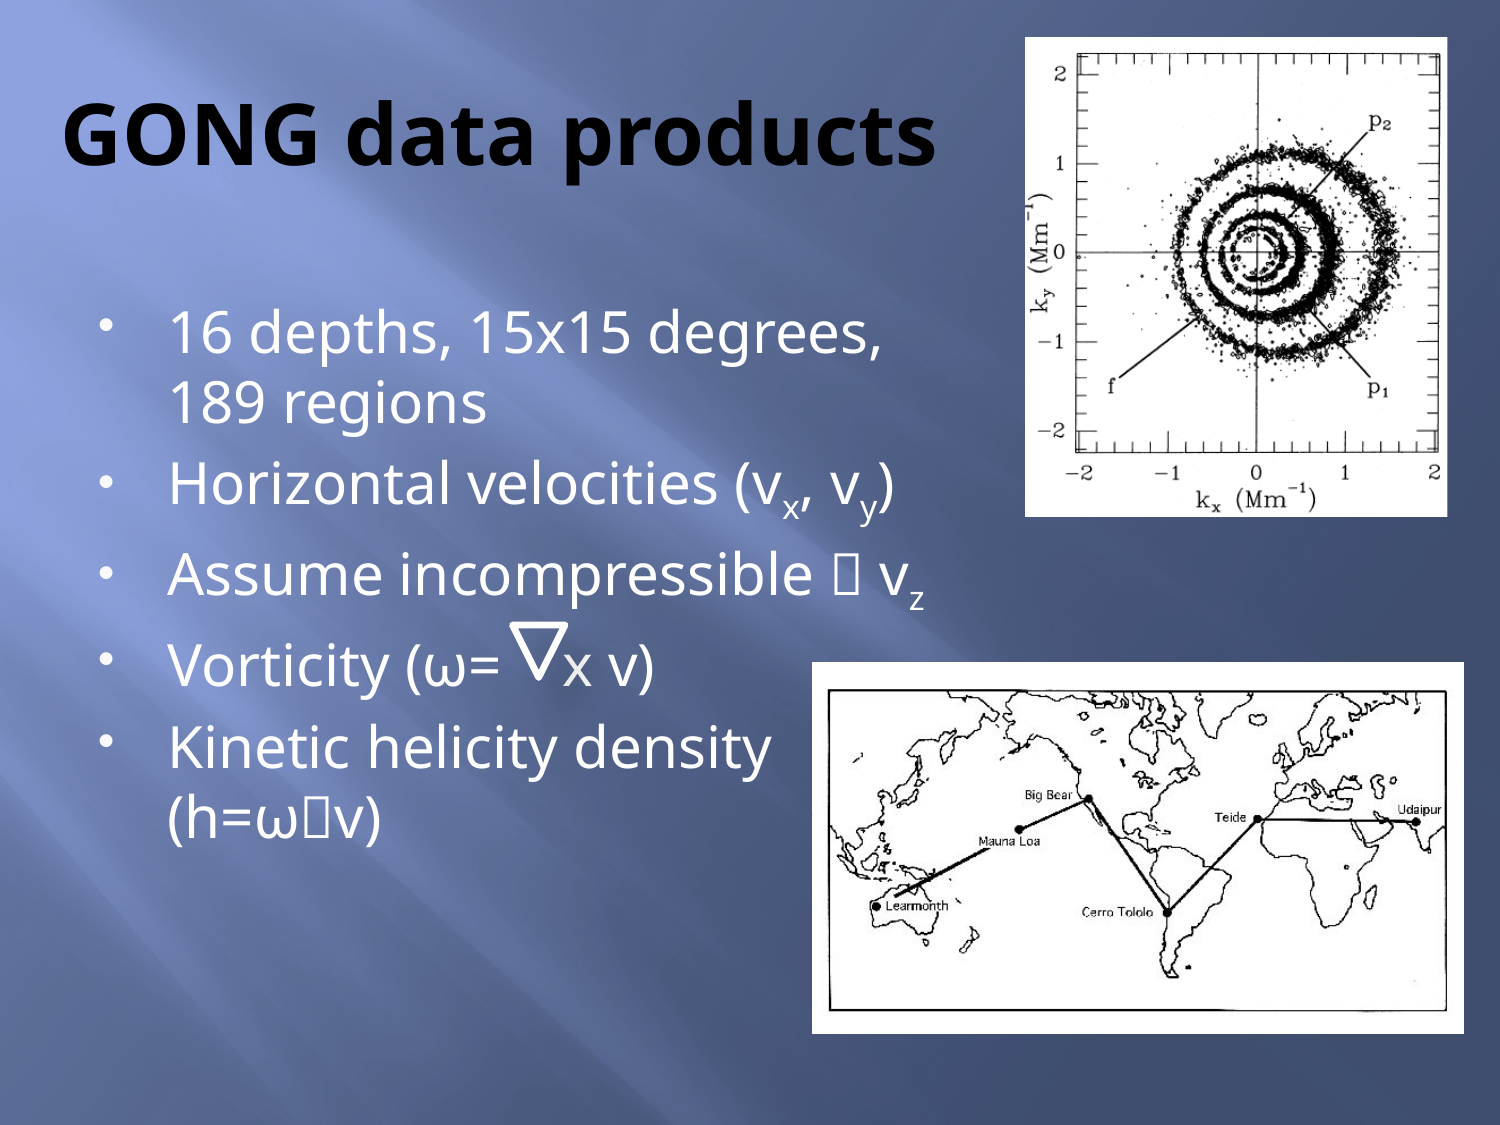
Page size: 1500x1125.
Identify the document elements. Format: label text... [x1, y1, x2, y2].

picture [812, 662, 1465, 1034]
text_box [511, 624, 566, 679]
title GONG data products [0, 37, 1024, 225]
picture [1024, 37, 1448, 517]
list 16 depths, 15x15 degrees, 189 regions Horizontal velocities (vx, vy) Assume incompressible  vz Vorticity (ω= x v) Kinetic helicity density (h=ωv) [62, 287, 963, 1026]
